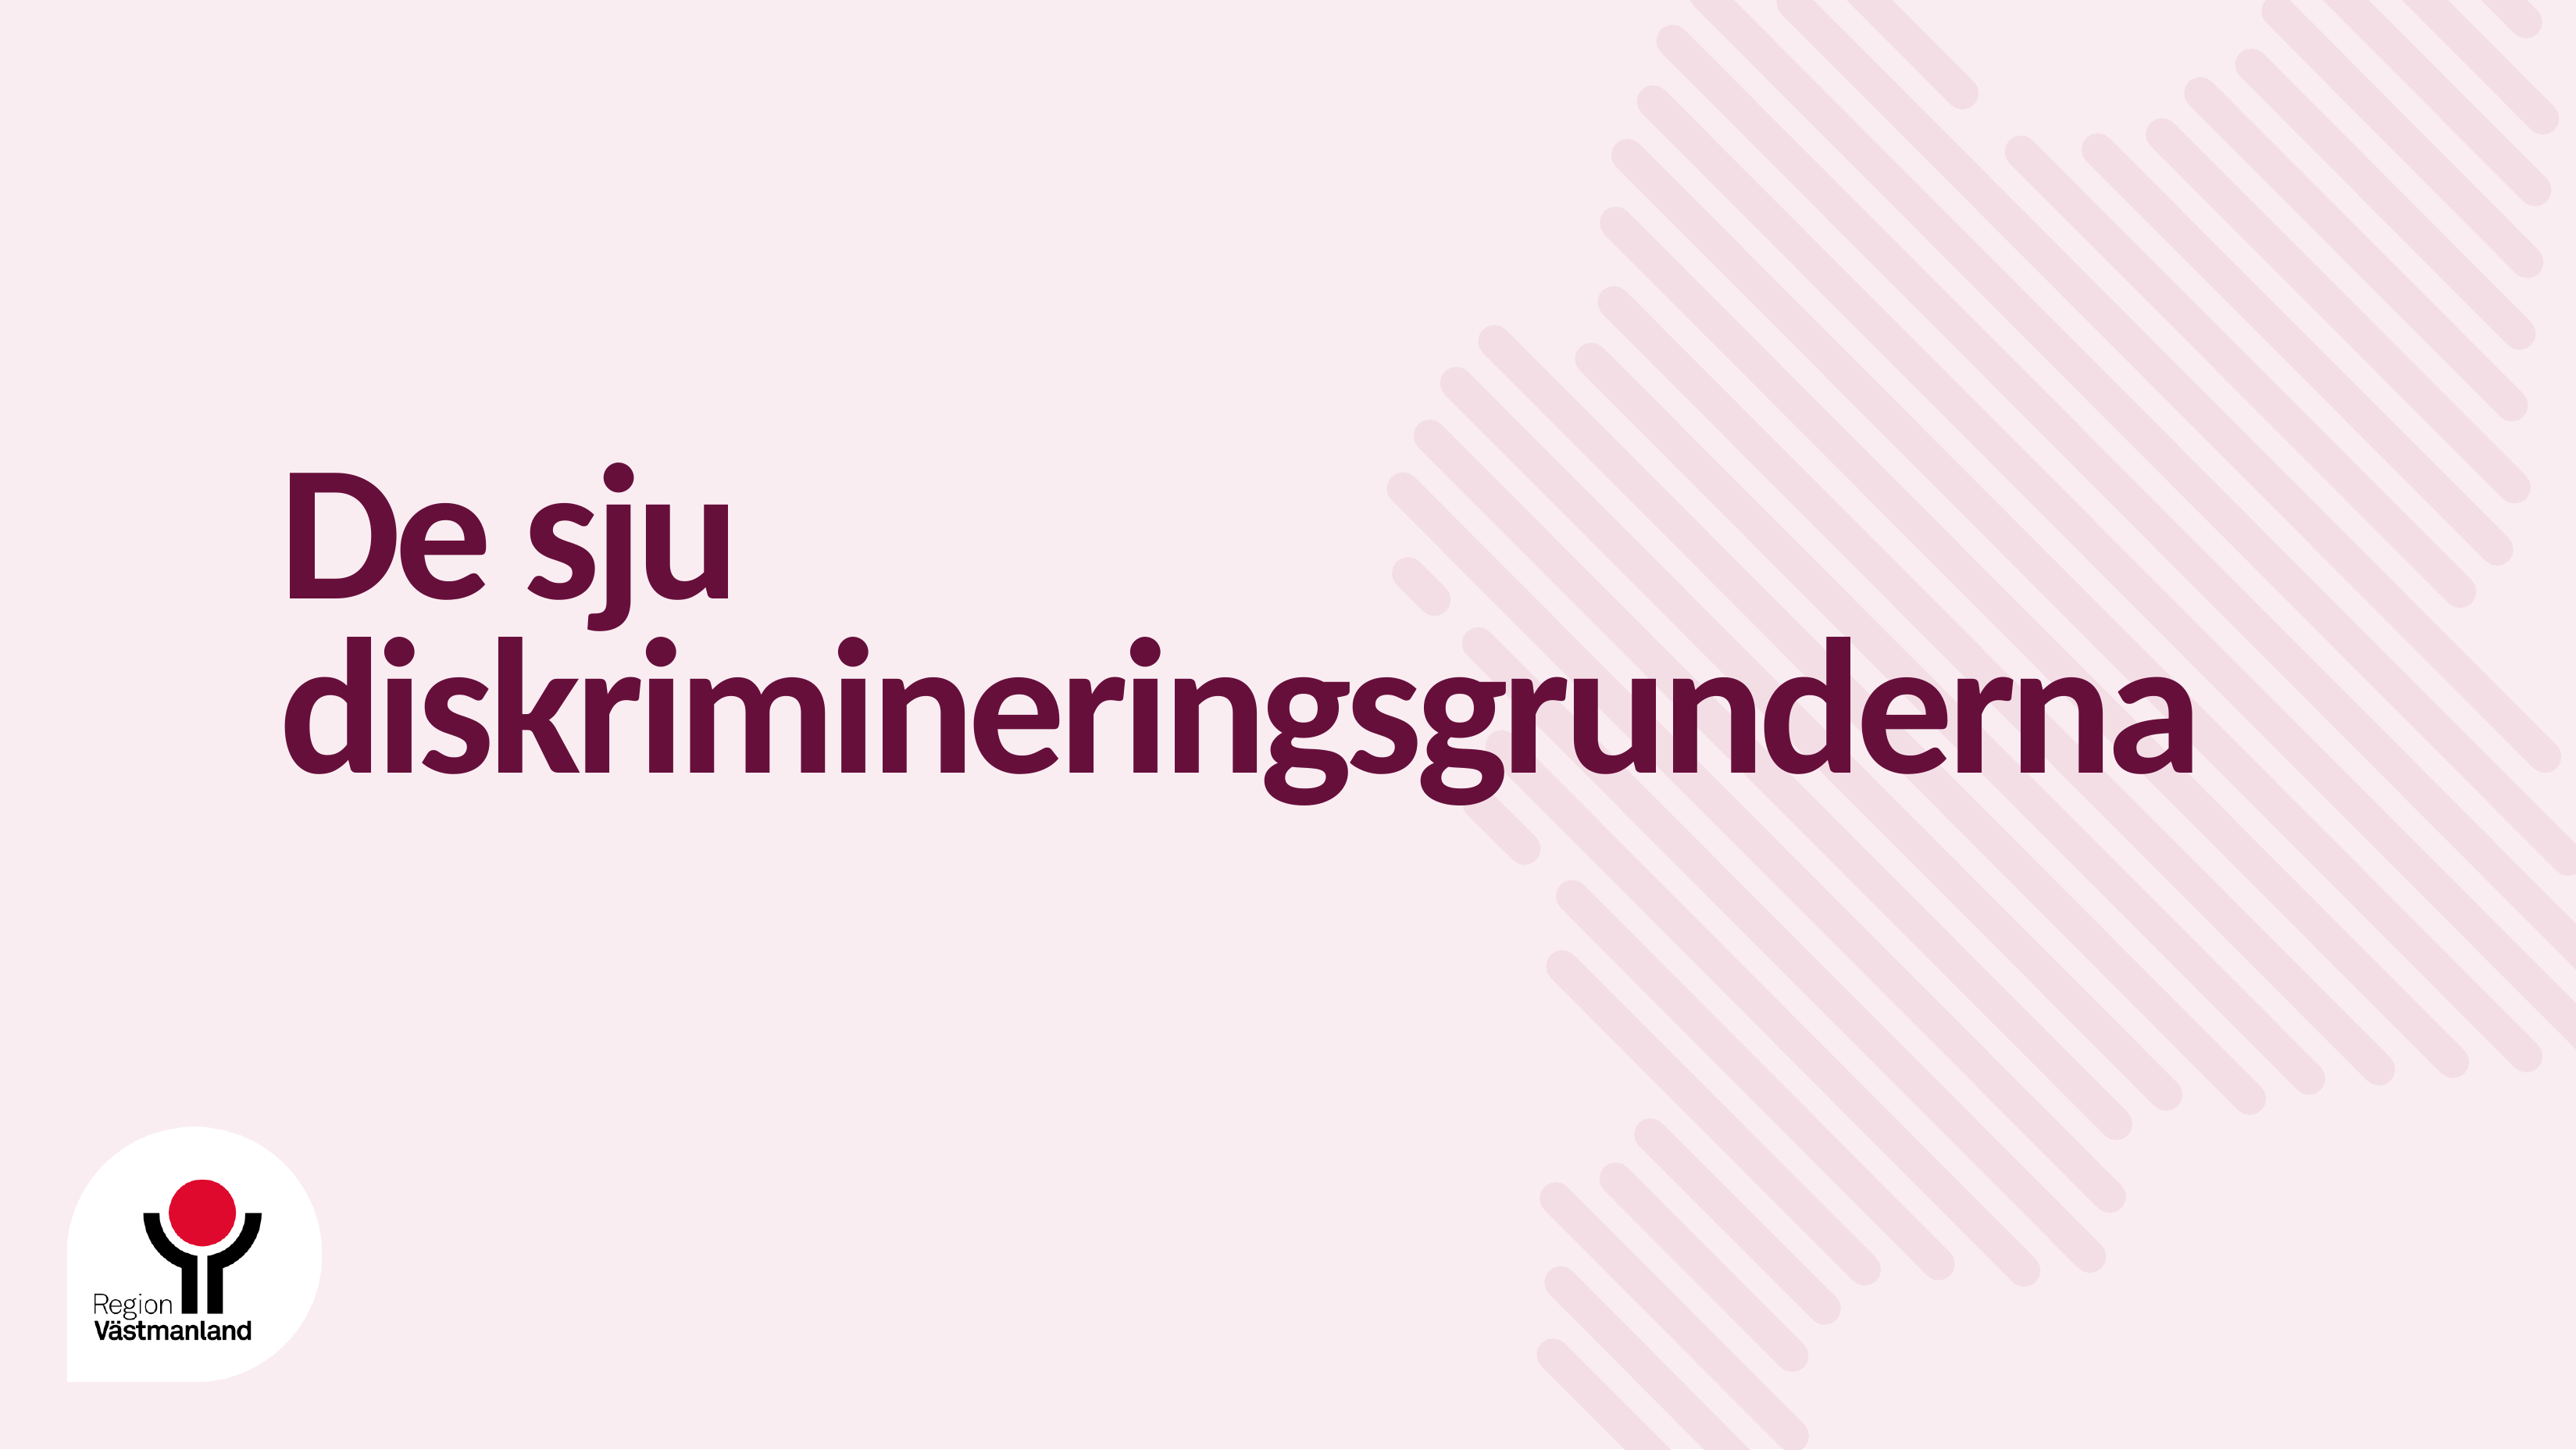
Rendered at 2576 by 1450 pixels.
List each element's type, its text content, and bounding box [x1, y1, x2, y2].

title De sju diskrimineringsgrunderna [279, 380, 2248, 817]
picture [66, 1127, 322, 1382]
